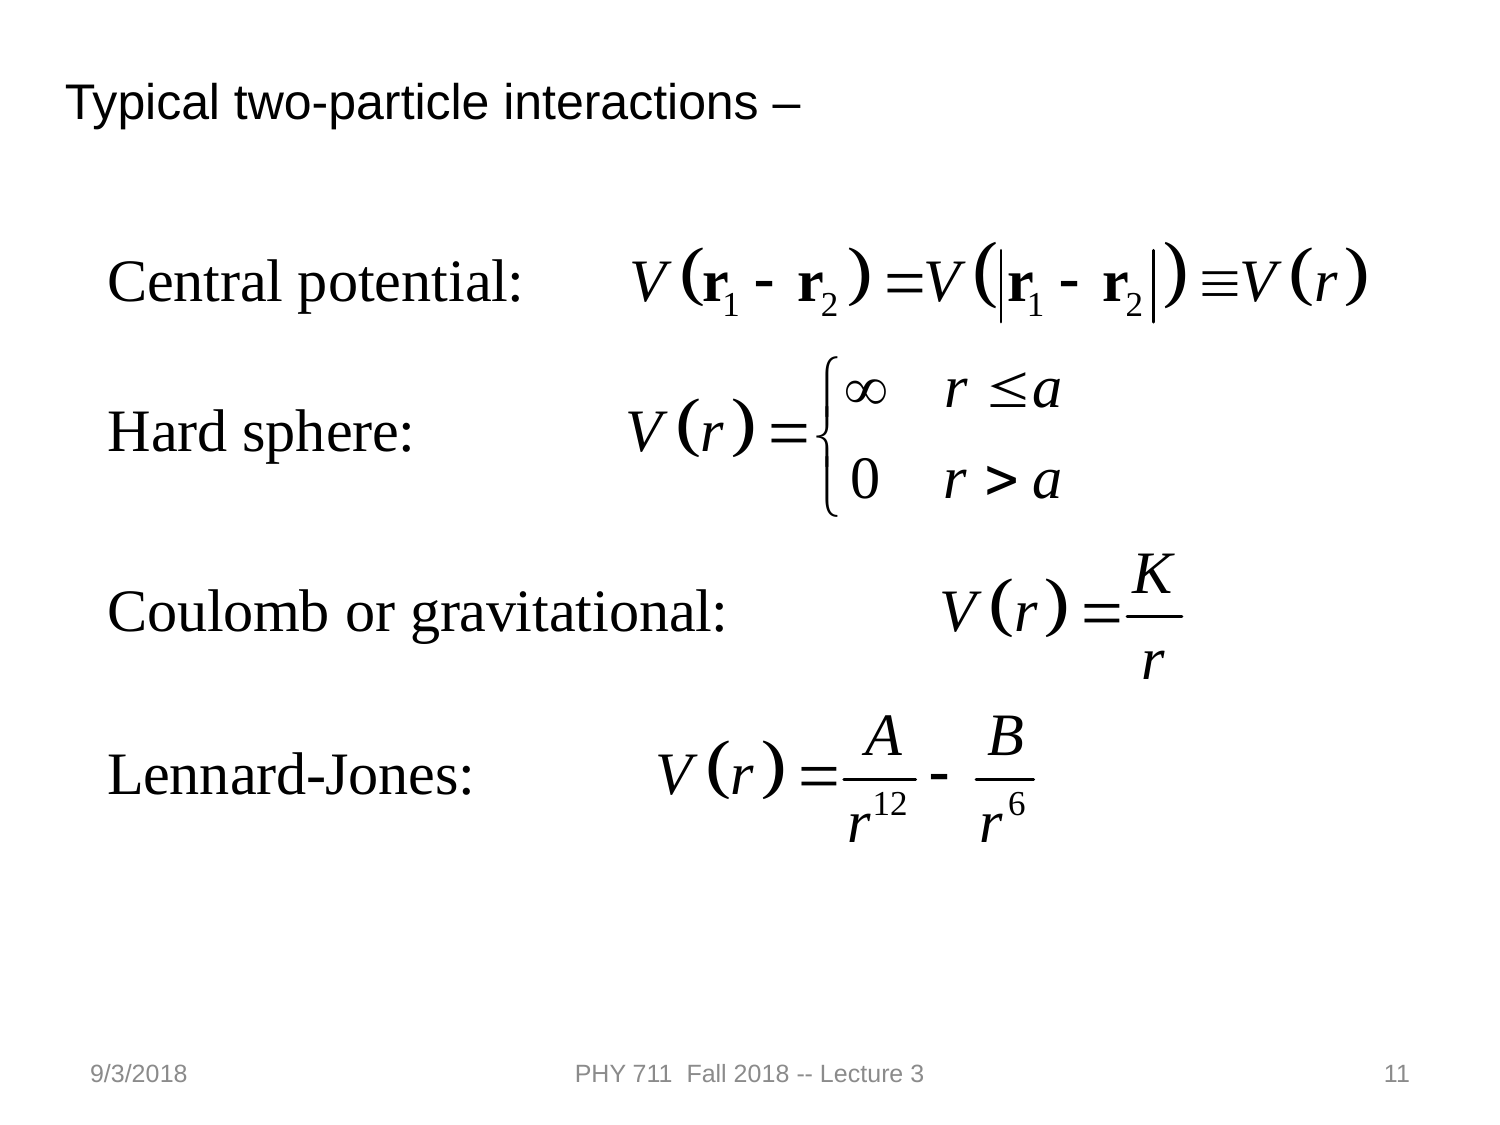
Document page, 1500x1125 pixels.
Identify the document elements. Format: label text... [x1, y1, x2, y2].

slide_number 11 [1074, 1042, 1425, 1103]
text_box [101, 237, 1371, 851]
footer PHY 711 Fall 2018 -- Lecture 3 [512, 1042, 988, 1103]
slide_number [75, 1042, 425, 1103]
text_box Typical two-particle interactions – [50, 62, 1375, 198]
